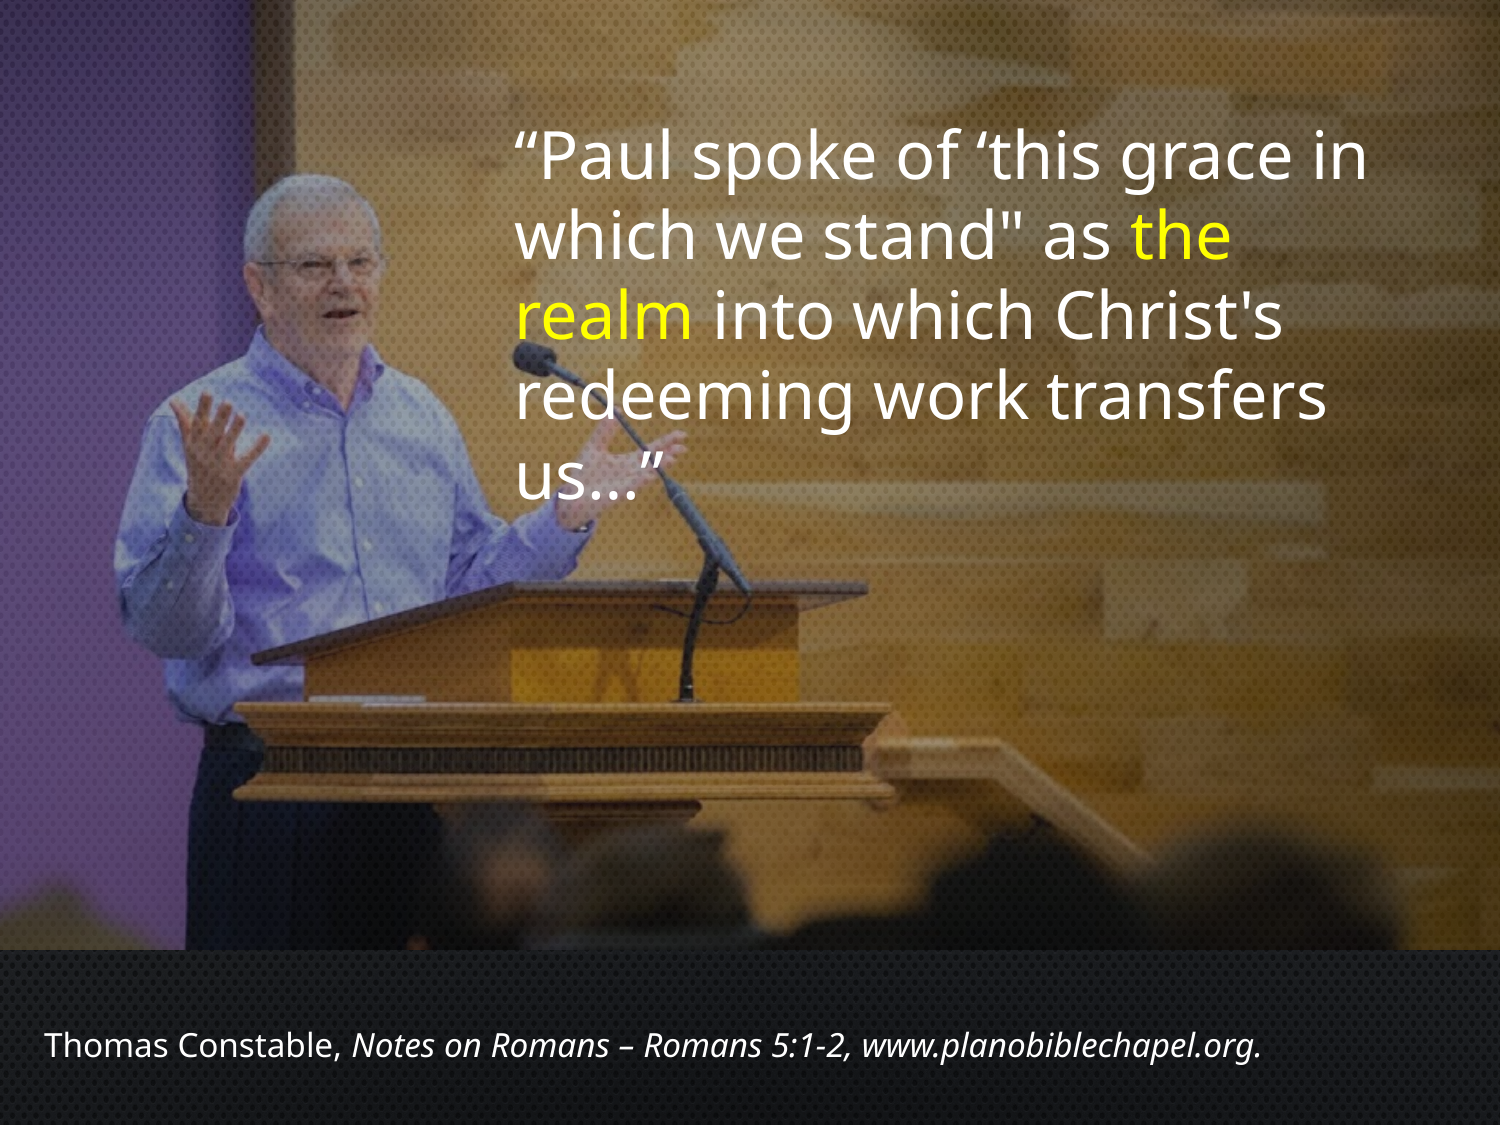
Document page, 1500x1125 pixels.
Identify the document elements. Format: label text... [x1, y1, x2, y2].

picture [0, 0, 1500, 950]
text_box Thomas Constable, Notes on Romans – Romans 5:1-2, www.planobiblechapel.org. [29, 1016, 1456, 1072]
